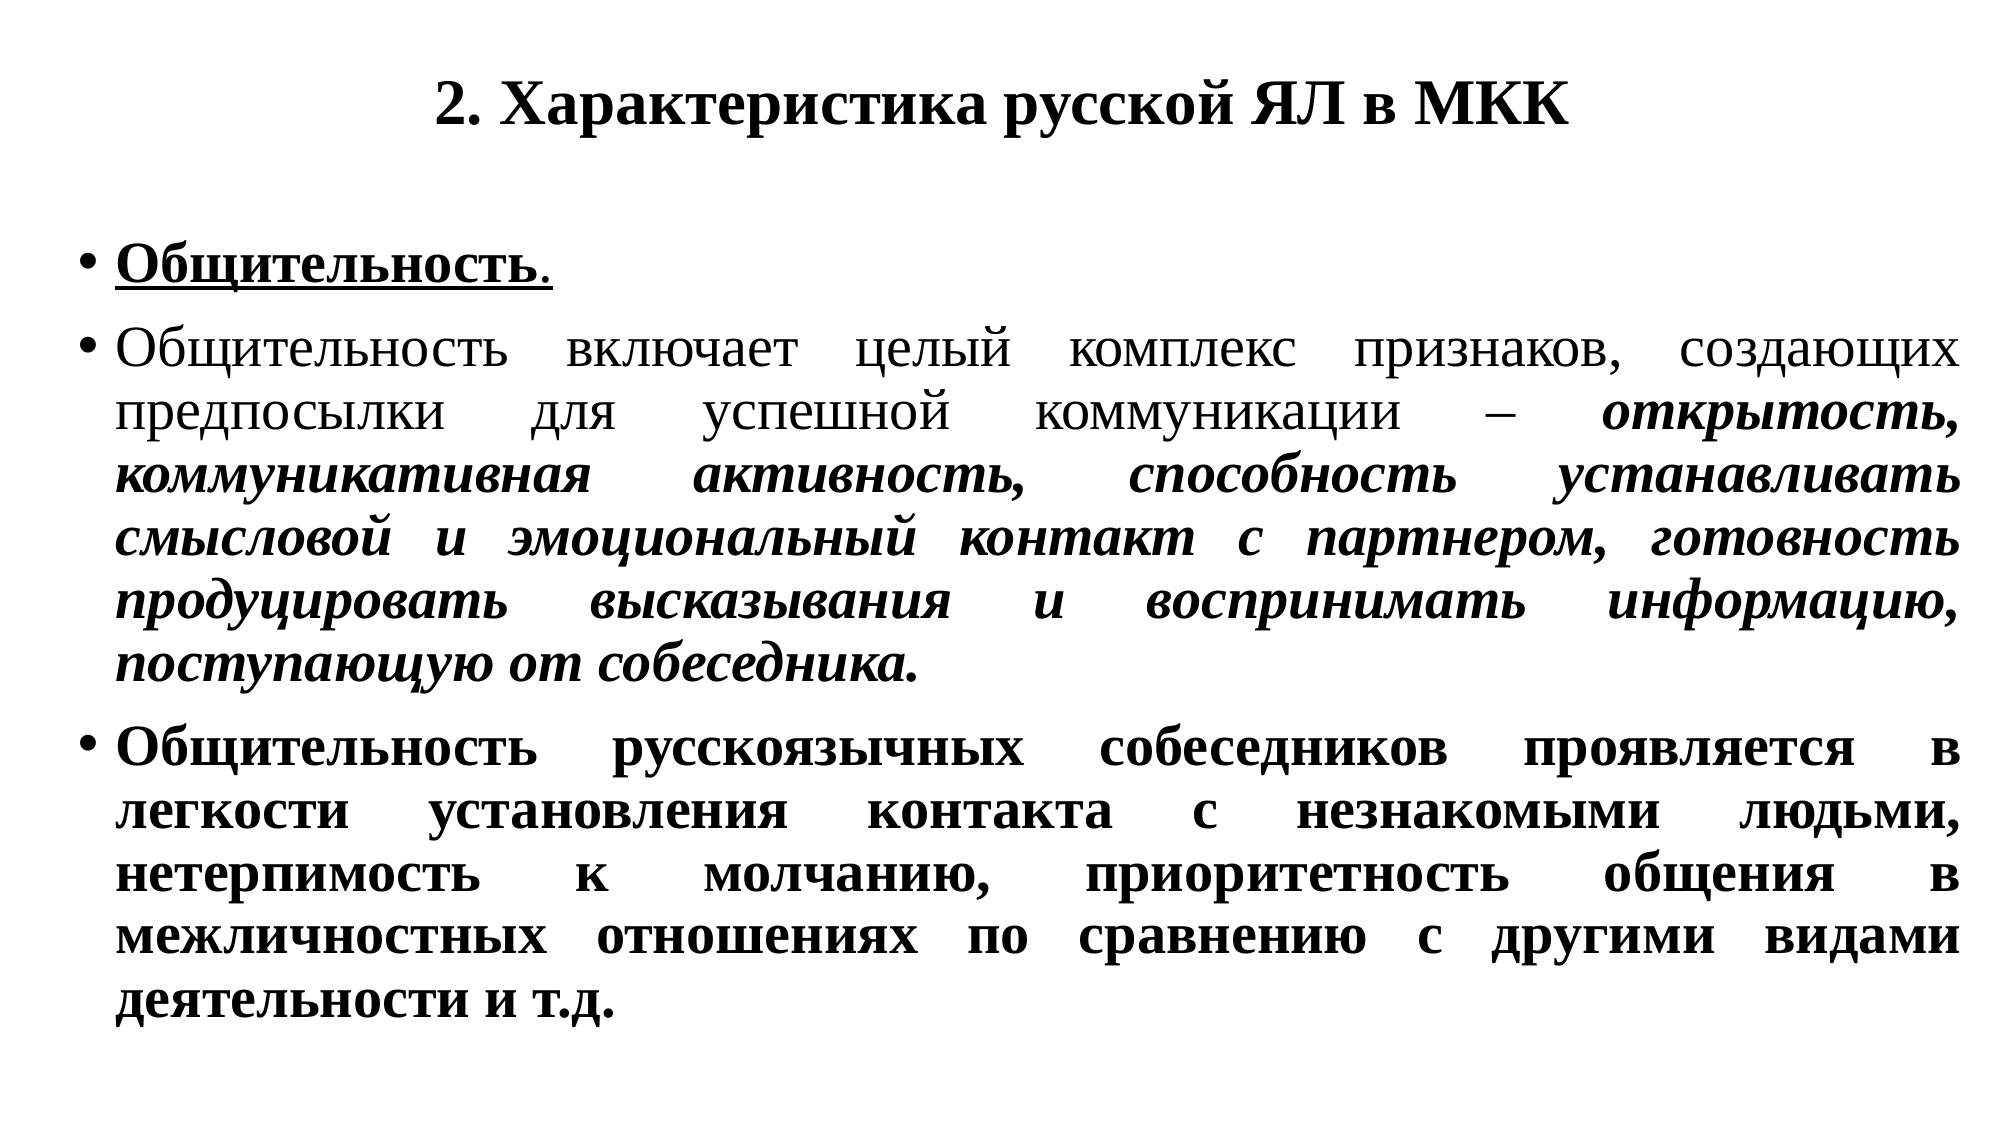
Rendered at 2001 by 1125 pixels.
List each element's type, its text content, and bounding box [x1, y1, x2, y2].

list Общительность. Общительность включает целый комплекс признаков, создающих предпосылки для успешной коммуникации – открытость, коммуникативная активность, способность устанавливать смысловой и эмоциональный контакт с партнером, готовность продуцировать высказывания и воспринимать информацию, поступающую от собеседника. Общительность русскоязычных собеседников проявляется в легкости установления контакта с незнакомыми людьми, нетерпимость к молчанию, приоритетность общения в межличностных отношениях по сравнению с другими видами деятельности и т.д. [63, 224, 1977, 1088]
title 2. Характеристика русской ЯЛ в МКК [49, 59, 1956, 225]
